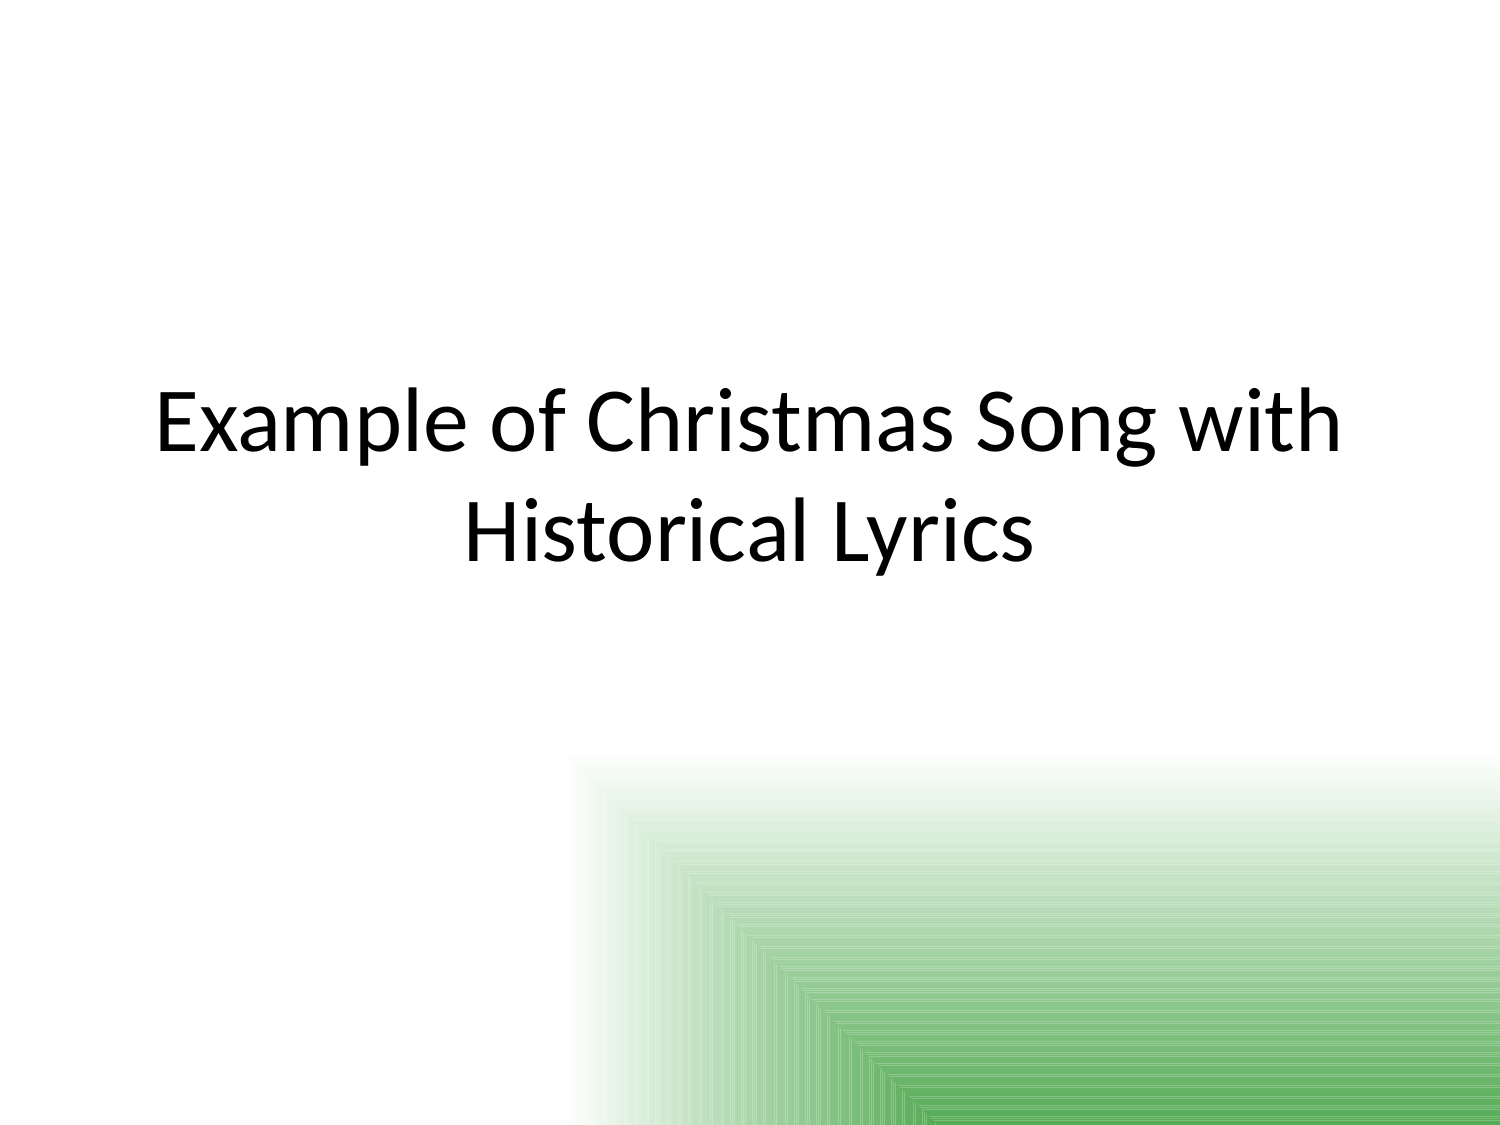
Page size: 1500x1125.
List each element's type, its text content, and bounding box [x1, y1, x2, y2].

title Example of Christmas Song with Historical Lyrics [112, 349, 1388, 591]
